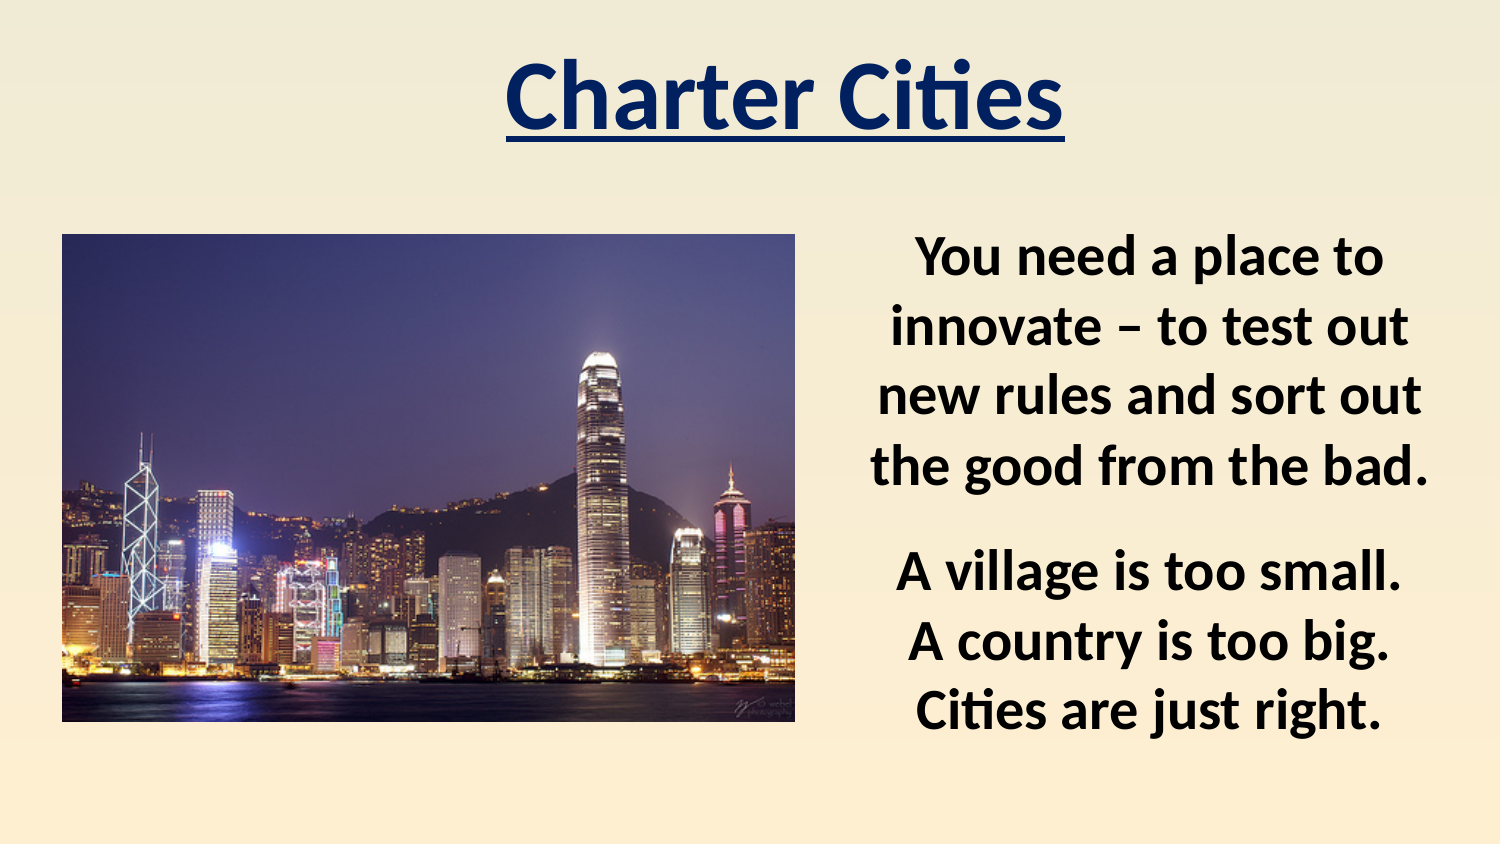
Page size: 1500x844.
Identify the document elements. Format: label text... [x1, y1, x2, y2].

text_box Charter Cities [490, 21, 1081, 157]
picture [62, 234, 795, 723]
text_box You need a place to innovate – to test out new rules and sort out the good from the bad. A village is too small. A country is too big. Cities are just right. [825, 209, 1475, 749]
